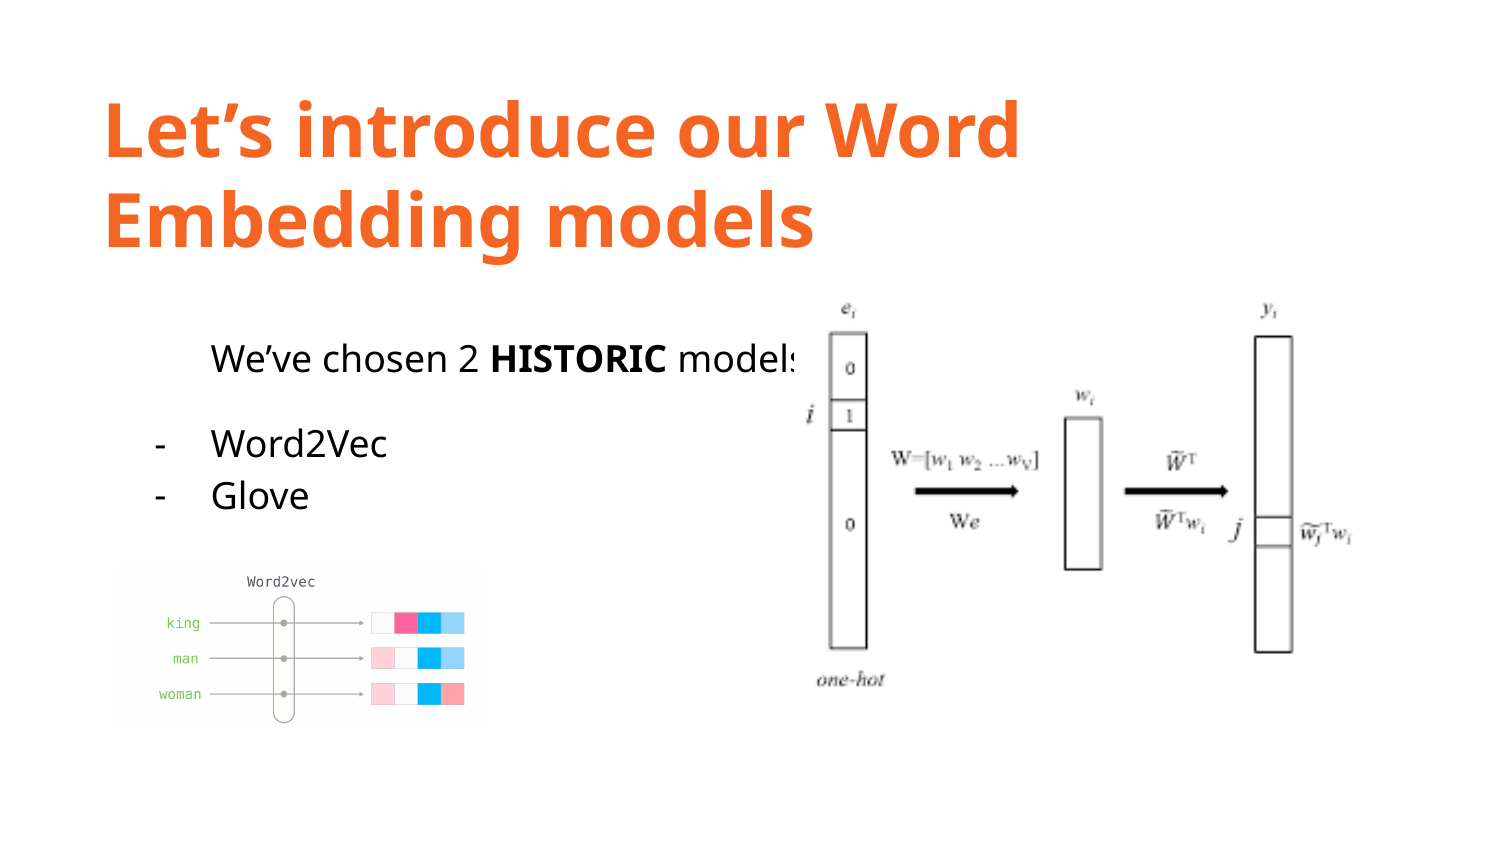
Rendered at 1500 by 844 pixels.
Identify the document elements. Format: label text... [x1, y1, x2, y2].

title Let’s introduce our Word Embedding models [87, 67, 1284, 194]
title We’ve chosen 2 HISTORIC models: Word2Vec Glove [120, 313, 1440, 817]
picture [794, 286, 1366, 705]
picture [115, 565, 486, 731]
